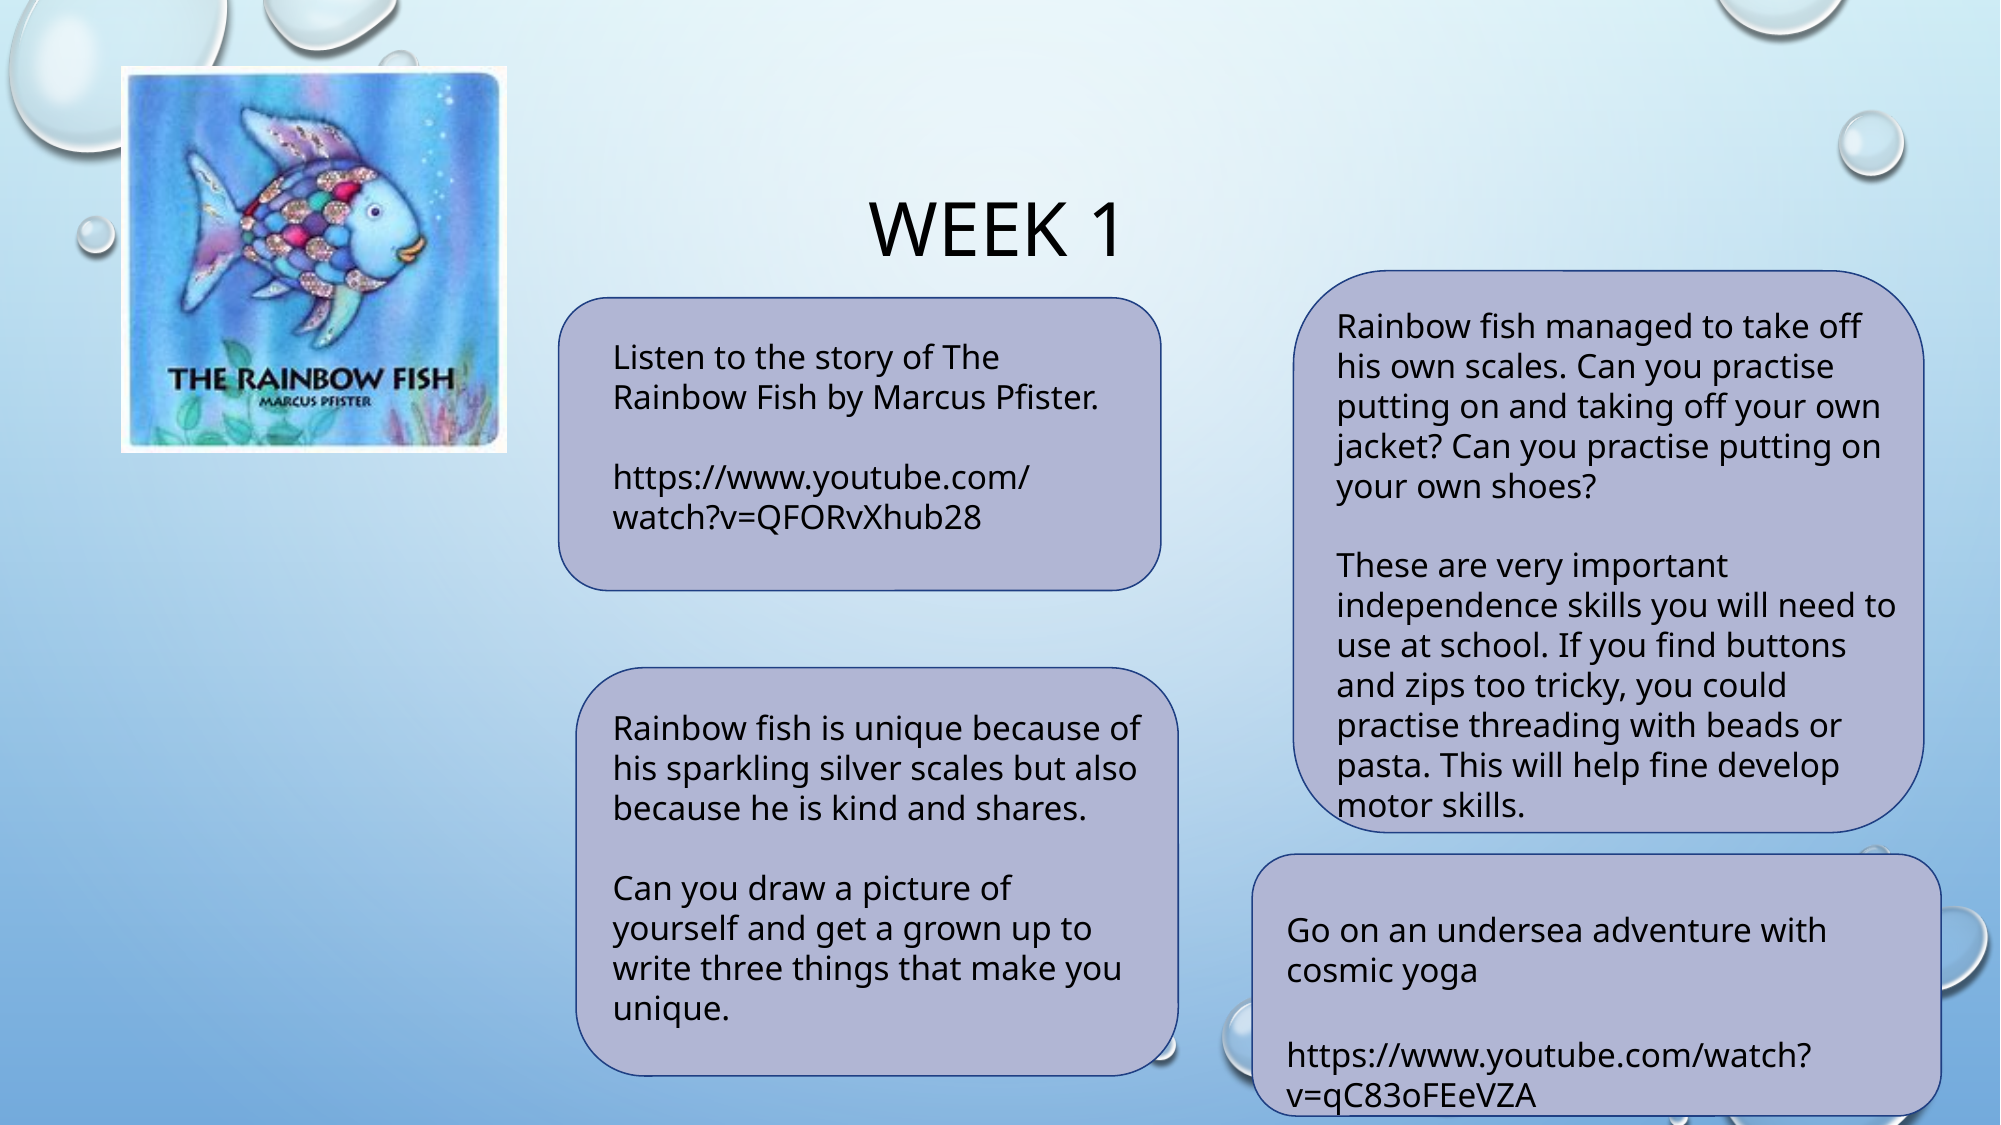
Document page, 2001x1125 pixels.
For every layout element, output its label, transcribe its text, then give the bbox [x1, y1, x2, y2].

text_box Rainbow fish is unique because of his sparkling silver scales but also because he is kind and shares. Can you draw a picture of yourself and get a grown up to write three things that make you unique. [597, 699, 1161, 1034]
text_box [924, 634, 1075, 638]
title Week 1 [512, 101, 1851, 364]
text_box [1292, 269, 1897, 807]
text_box Rainbow fish managed to take off his own scales. Can you practise putting on and taking off your own jacket? Can you practise putting on your own shoes? These are very important independence skills you will need to use at school. If you find buttons and zips too tricky, you could practise threading with beads or pasta. This will help fine develop motor skills. [1321, 297, 1924, 832]
text_box Go on an undersea adventure with cosmic yoga https://www.youtube.com/watch?v=qC83oFEeVZA [1271, 902, 1946, 1122]
text_box [575, 666, 1180, 1077]
picture [0, 0, 2000, 1125]
text_box [1251, 853, 1942, 1110]
text_box Listen to the story of The Rainbow Fish by Marcus Pfister. https://www.youtube.com/watch?v=QFORvXhub28 [597, 328, 1139, 634]
text_box [557, 296, 1162, 591]
